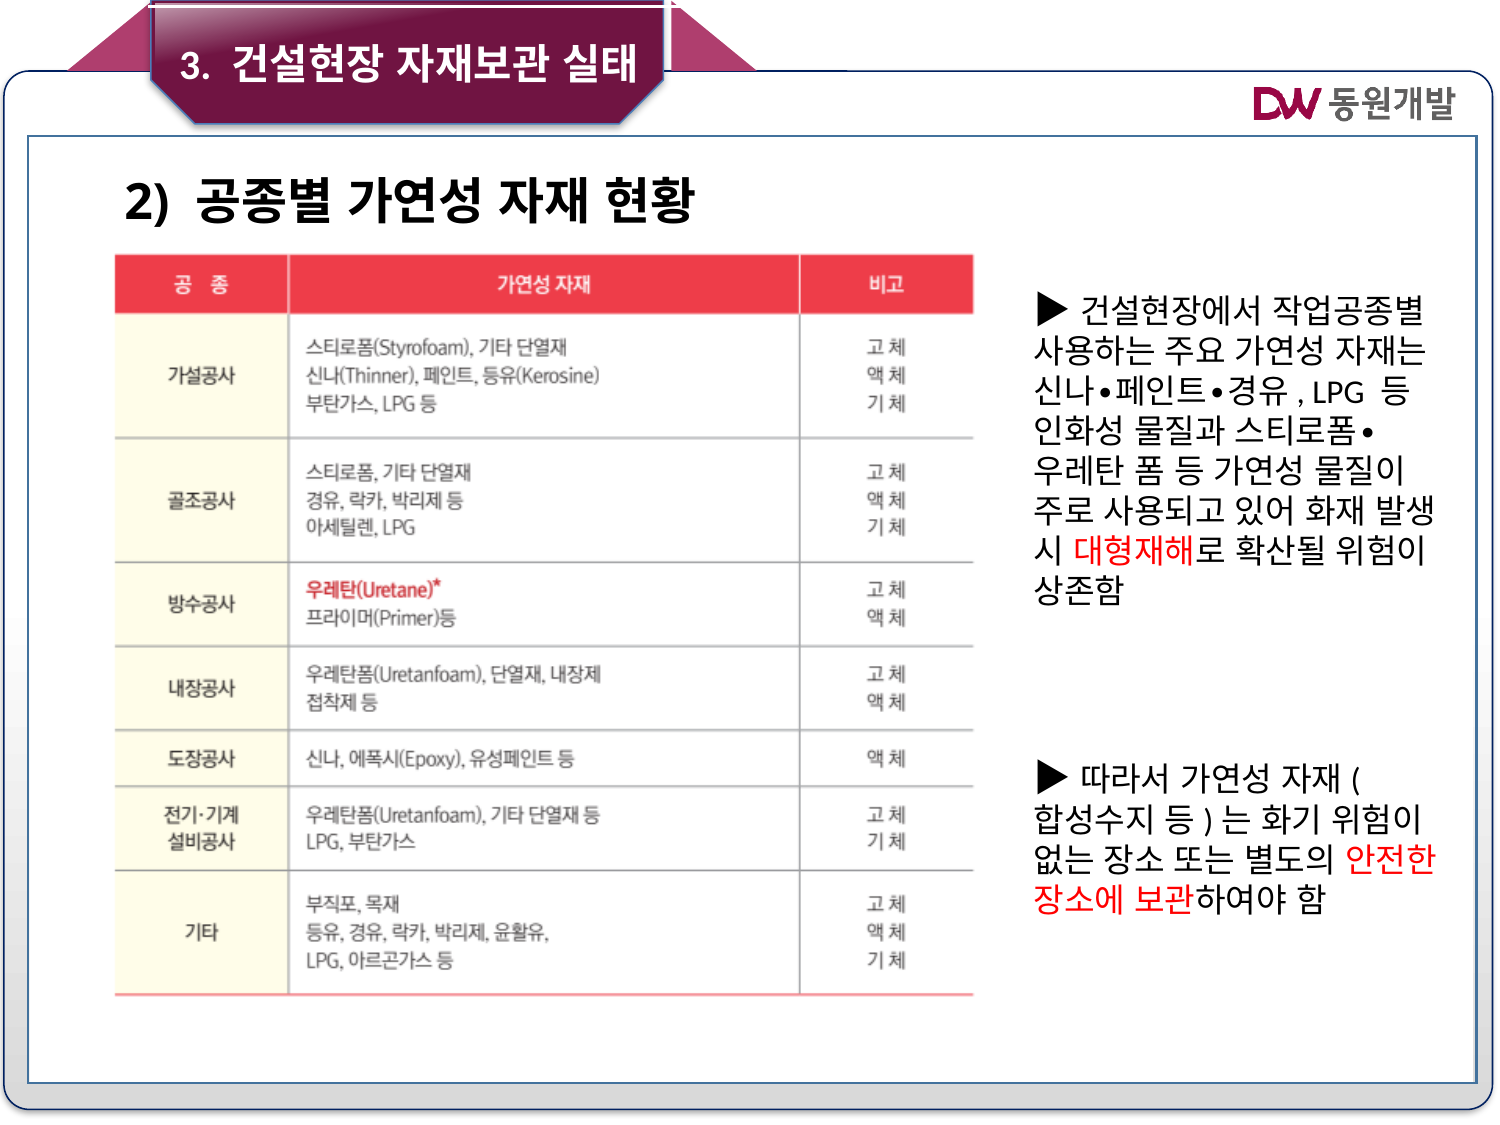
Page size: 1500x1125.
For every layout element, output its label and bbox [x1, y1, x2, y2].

text_box [3, 0, 1493, 1110]
picture [109, 249, 984, 1006]
picture [1250, 76, 1459, 129]
